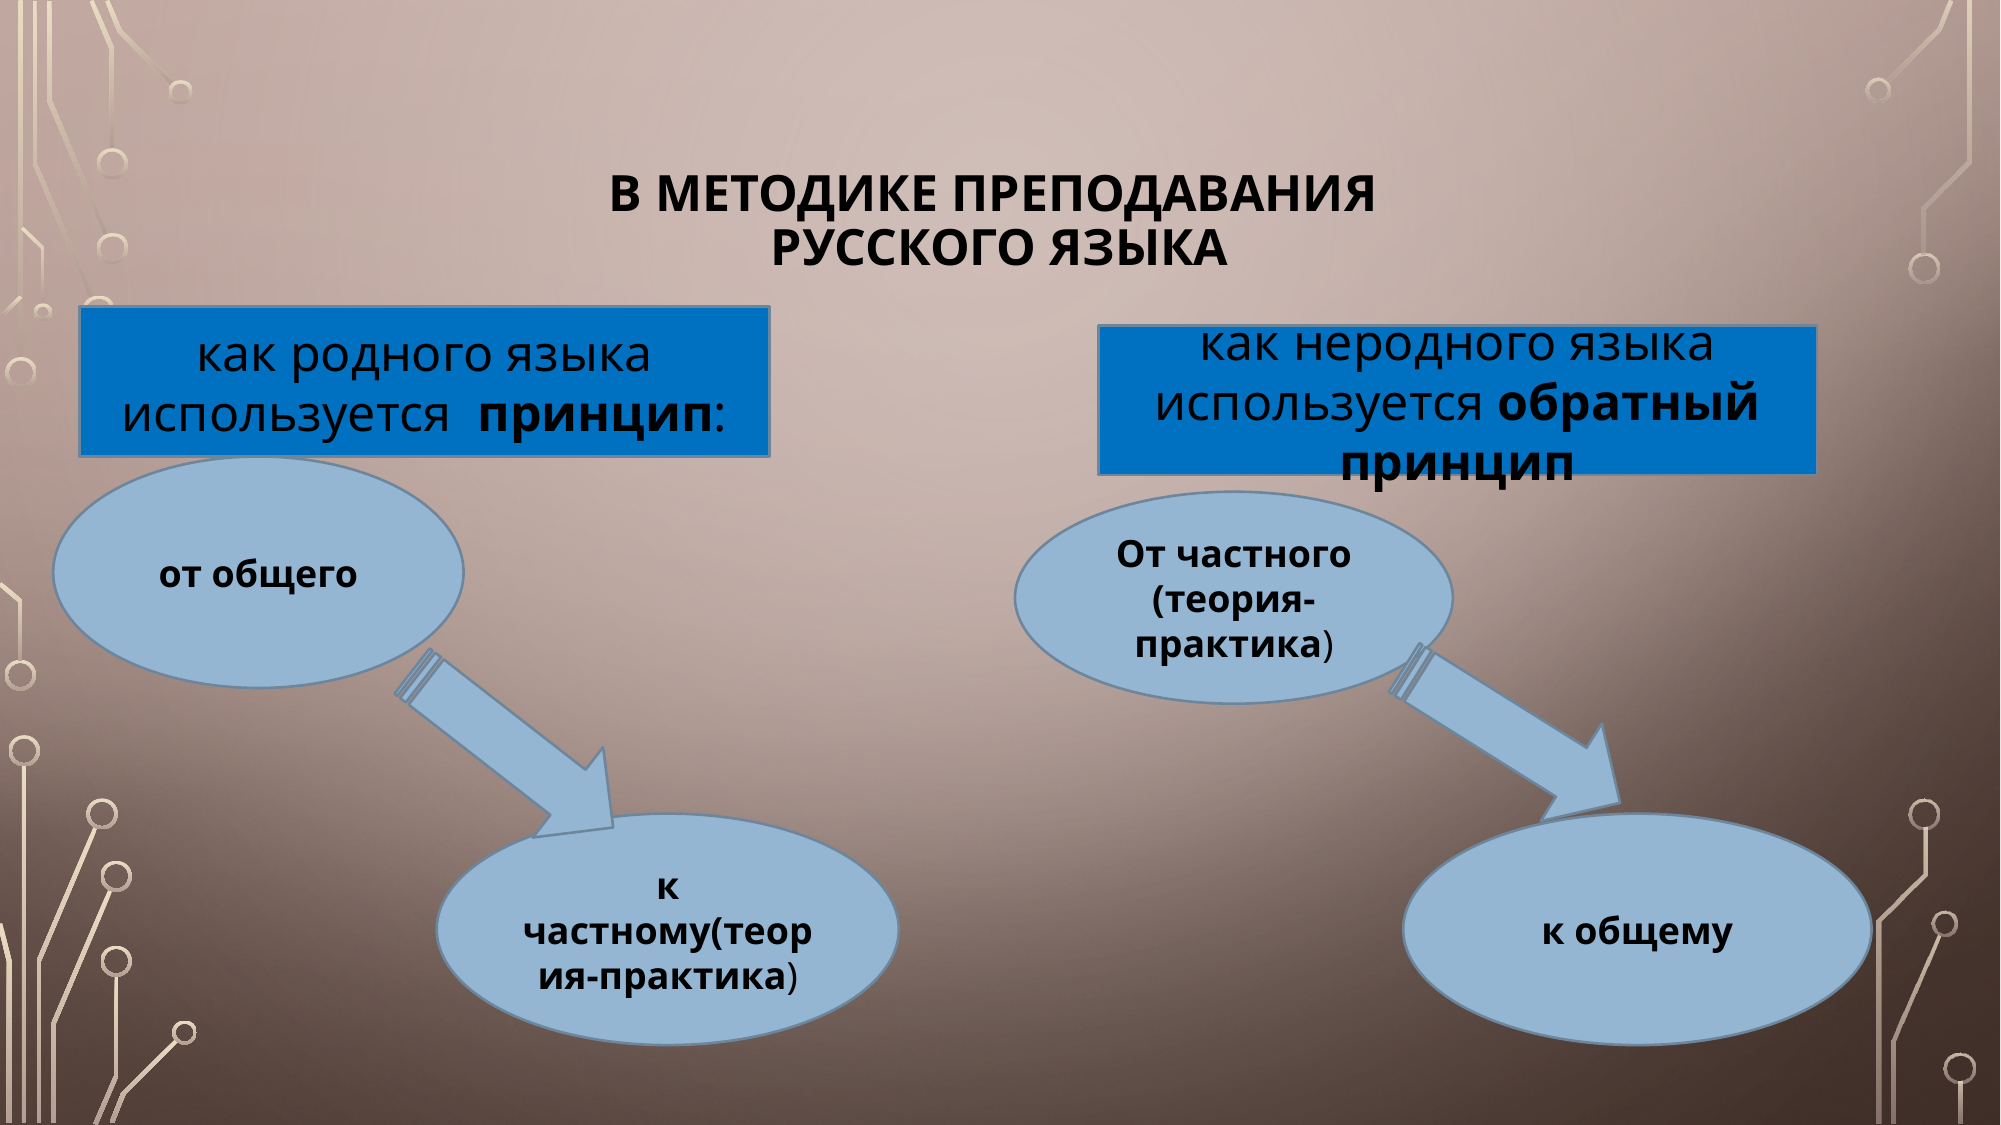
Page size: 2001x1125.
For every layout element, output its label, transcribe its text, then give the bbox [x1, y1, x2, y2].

text_box от общего [51, 458, 465, 690]
text_box как неродного языка используется обратный принцип [1097, 324, 1818, 476]
text_box как родного языка используется принцип: [78, 305, 771, 458]
text_box От частного (теория-практика) [1013, 490, 1455, 705]
text_box [1387, 642, 1622, 823]
text_box к общему [1401, 812, 1873, 1047]
title В методике преподавания русского языка [187, 101, 1813, 344]
text_box к частному(теория-практика) [435, 812, 901, 1047]
text_box [393, 647, 615, 839]
